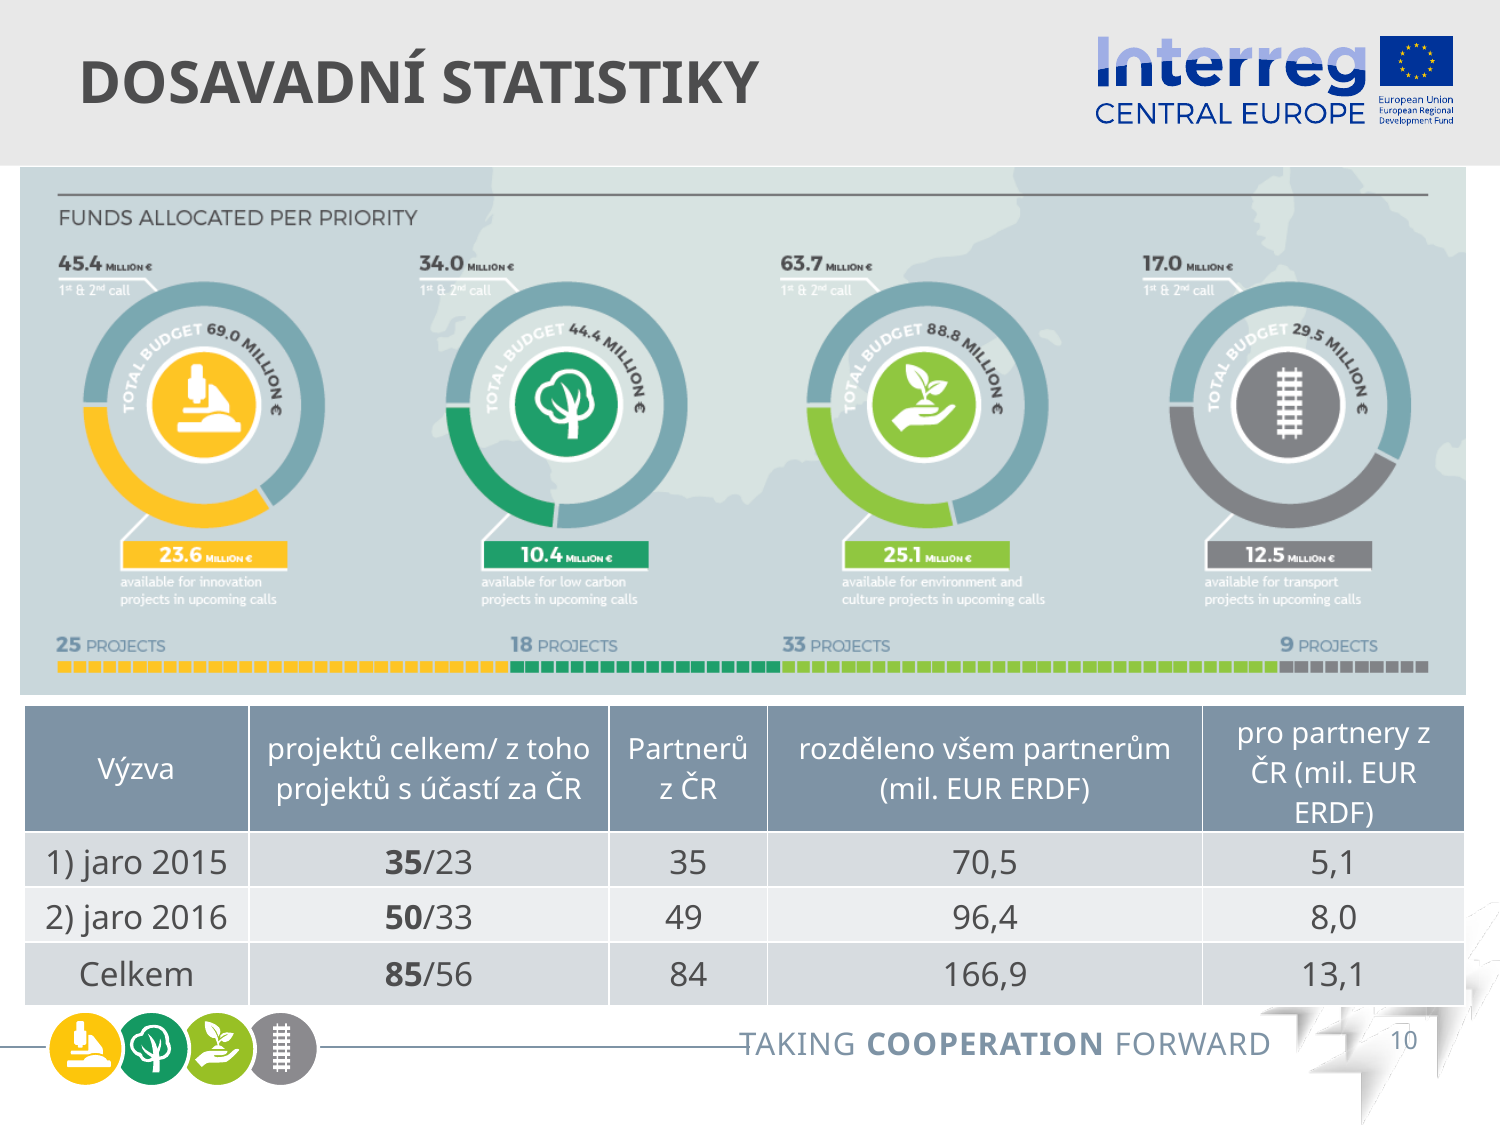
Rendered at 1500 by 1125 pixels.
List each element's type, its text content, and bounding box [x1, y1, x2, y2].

table_cell 35/23 [250, 833, 608, 886]
table_cell 85/56 [250, 943, 608, 1005]
table_cell Celkem [25, 943, 248, 1005]
table_cell 5,1 [1203, 833, 1464, 886]
table_header rozděleno všem partnerům (mil. EUR ERDF) [768, 706, 1202, 831]
table_cell 49 [610, 888, 767, 941]
table_cell 13,1 [1203, 943, 1464, 1005]
table_cell 84 [610, 943, 767, 1005]
picture [1260, 878, 1500, 1125]
table_cell 35 [610, 833, 767, 886]
table_header pro partnery z ČR (mil. EUR ERDF) [1203, 706, 1464, 831]
table_cell 1) jaro 2015 [25, 833, 248, 886]
table_cell 8,0 [1203, 888, 1464, 941]
table_cell 50/33 [250, 888, 608, 941]
title Dosavadní statistiky [28, 24, 1082, 138]
table_cell 70,5 [768, 833, 1202, 886]
table_header Partnerů z ČR [610, 706, 767, 831]
table_cell 96,4 [768, 888, 1202, 941]
table_header projektů celkem/ z toho projektů s účastí za ČR [250, 706, 608, 831]
table_cell 166,9 [768, 943, 1202, 1005]
picture [19, 167, 1466, 695]
table_header Výzva [25, 706, 248, 831]
table_cell 2) jaro 2016 [25, 888, 248, 941]
